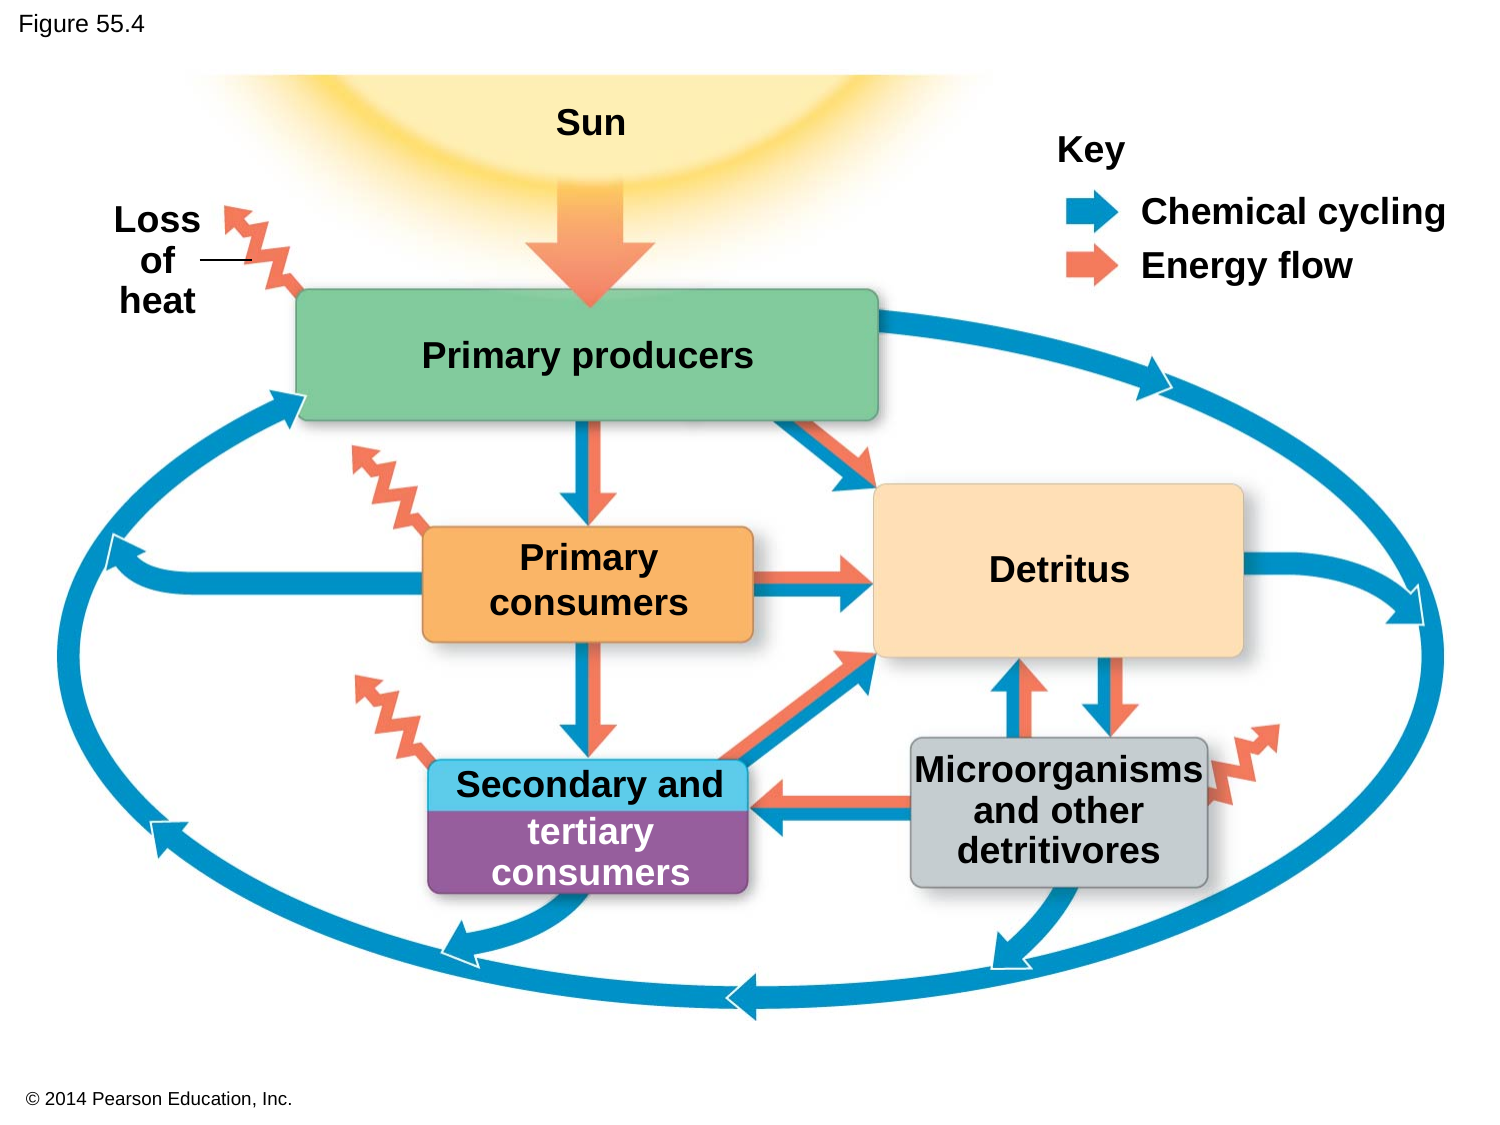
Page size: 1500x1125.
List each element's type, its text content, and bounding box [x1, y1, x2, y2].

title Figure 55.4 [3, 0, 930, 50]
picture [48, 69, 1452, 1021]
